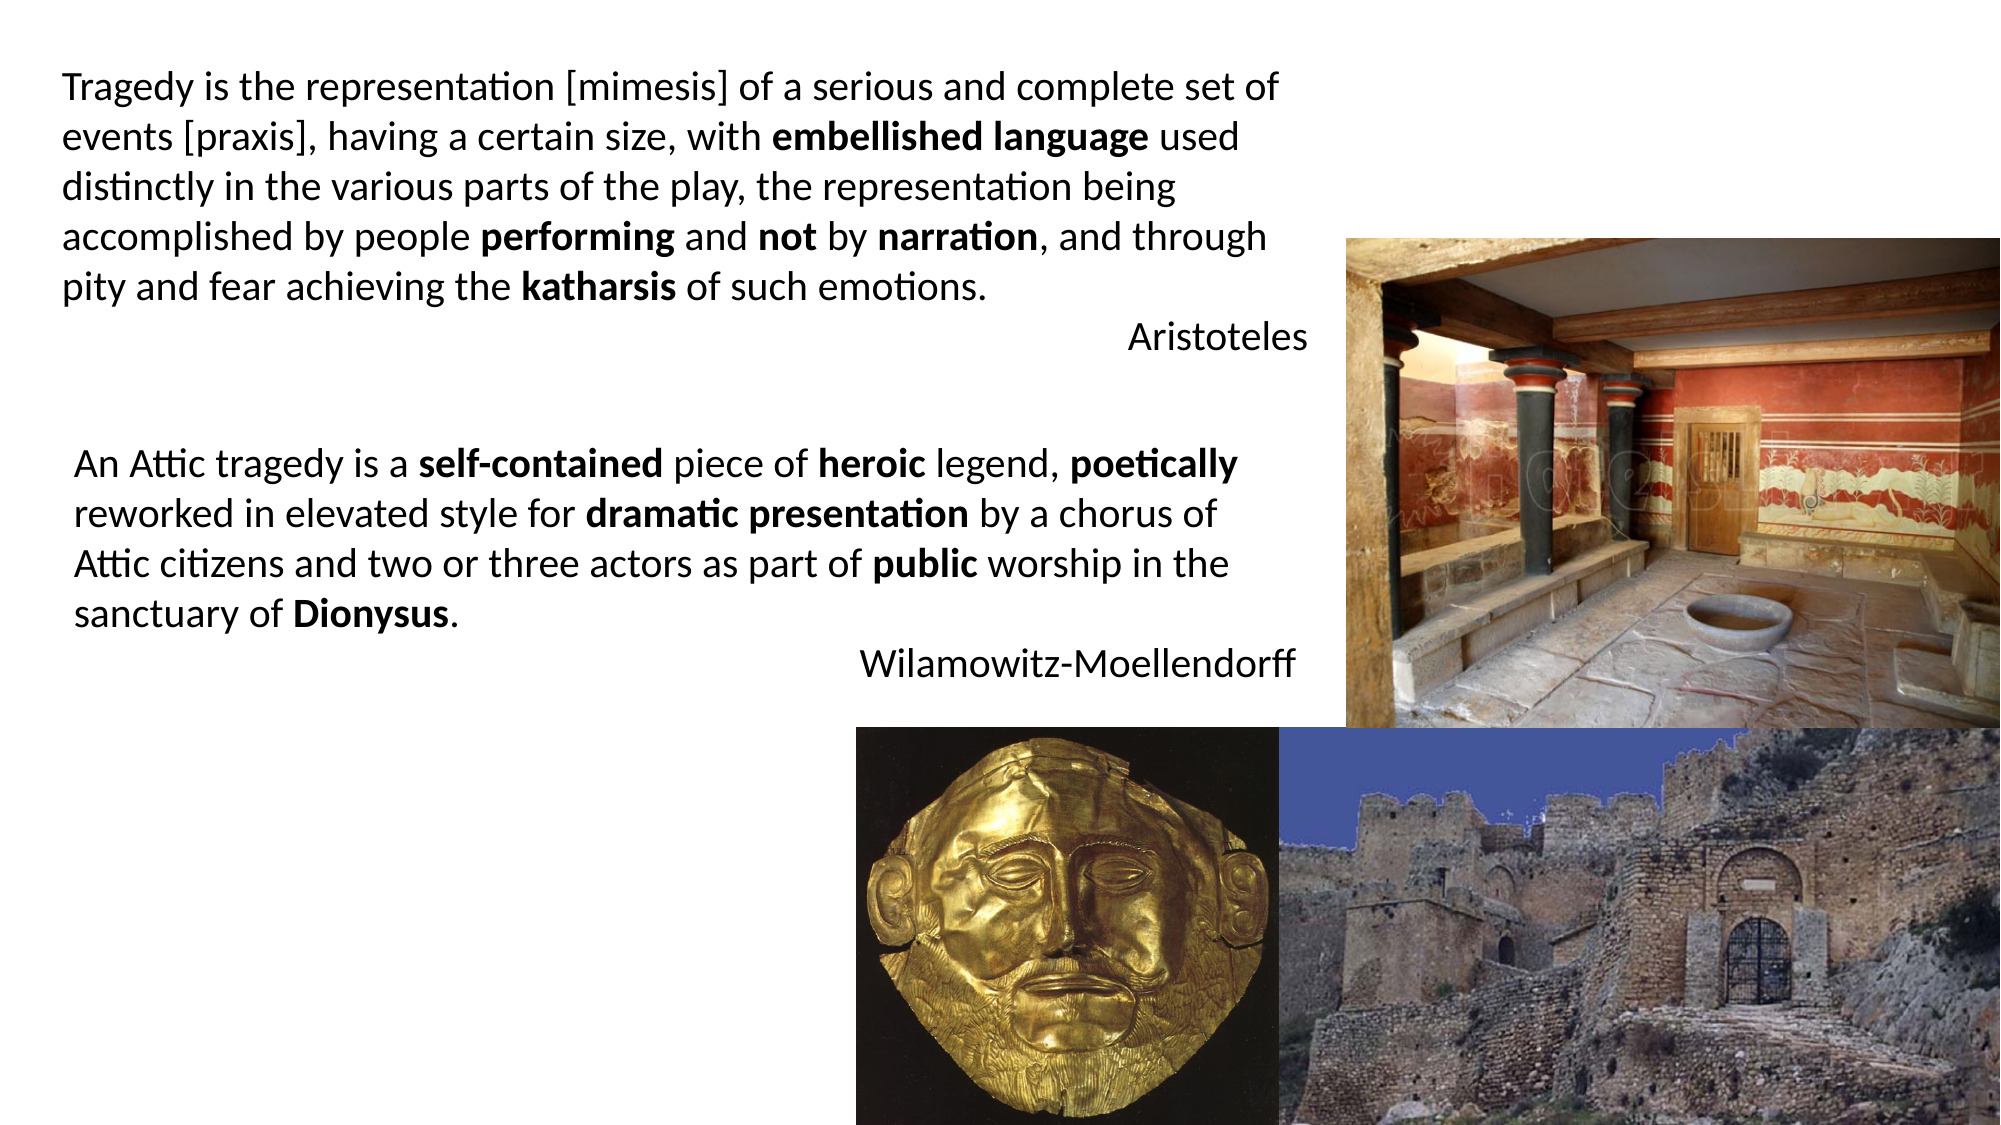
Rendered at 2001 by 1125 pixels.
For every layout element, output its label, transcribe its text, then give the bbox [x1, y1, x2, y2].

text_box An Attic tragedy is a self-contained piece of heroic legend, poetically reworked in elevated style for dramatic presentation by a chorus of Attic citizens and two or three actors as part of public worship in the sanctuary of Dionysus. Wilamowitz-Moellendorff [58, 428, 1311, 694]
picture [856, 238, 2000, 1125]
text_box Tragedy is the representation [mimesis] of a serious and complete set of events [praxis], having a certain size, with embellished language used distinctly in the various parts of the play, the representation being accomplished by people performing and not by narration, and through pity and fear achieving the katharsis of such emotions. Aristoteles [47, 51, 1323, 367]
